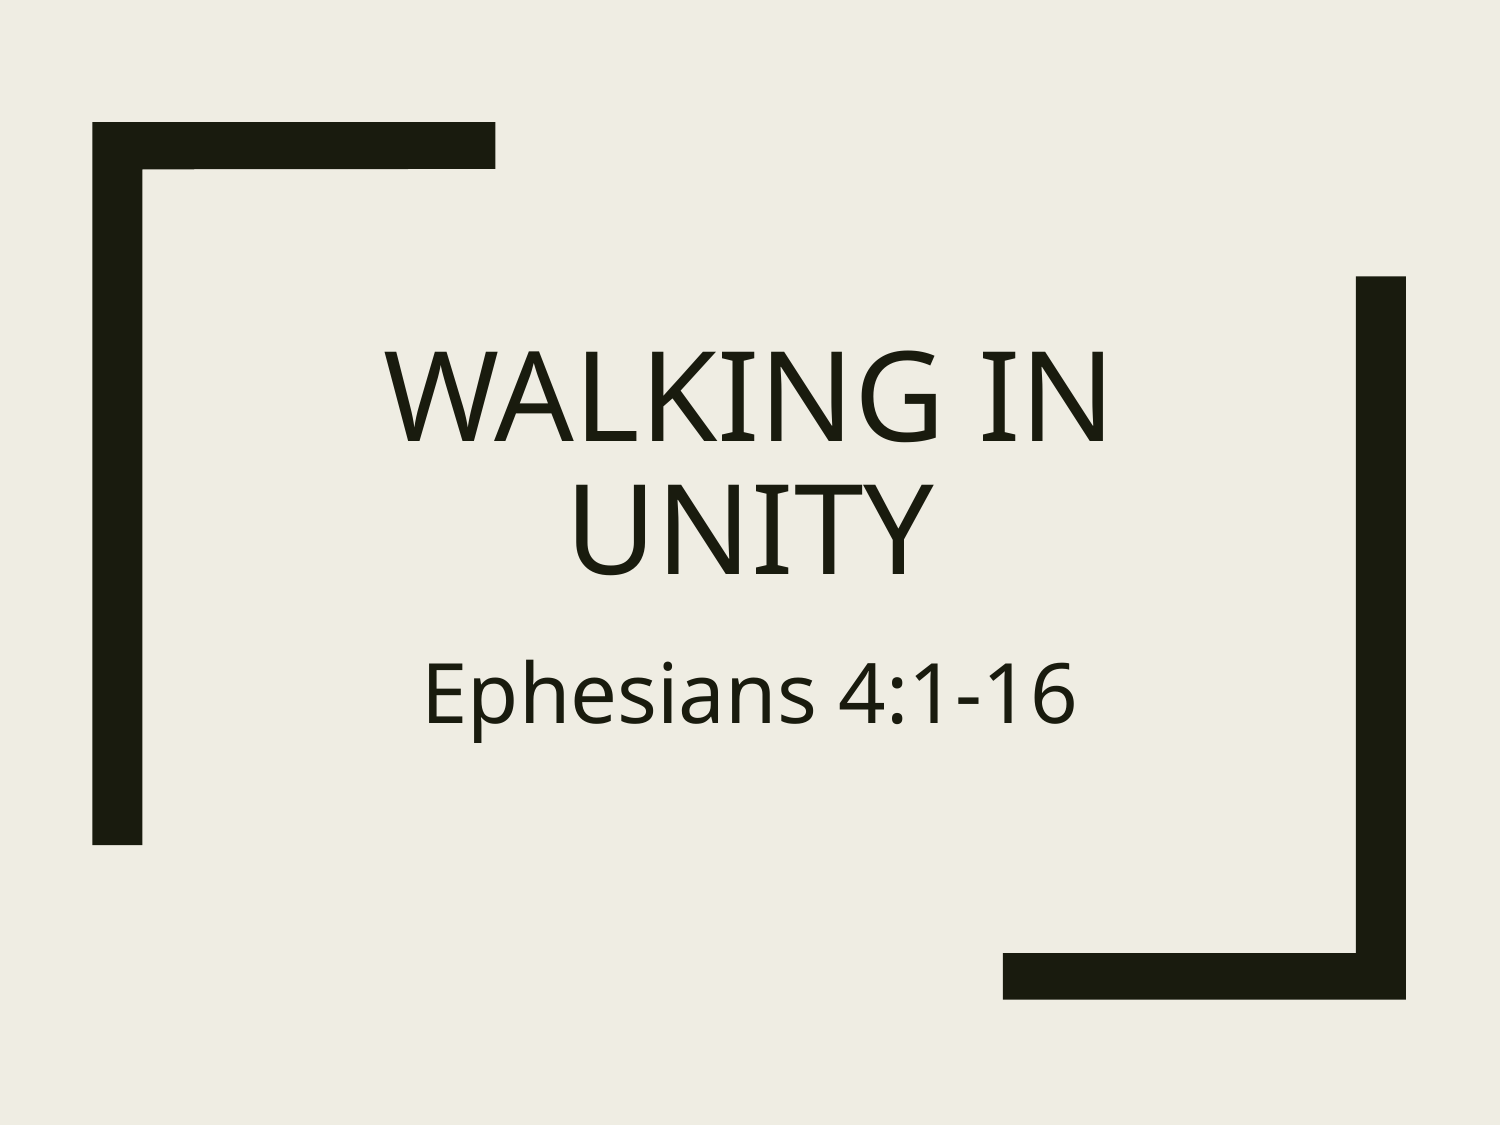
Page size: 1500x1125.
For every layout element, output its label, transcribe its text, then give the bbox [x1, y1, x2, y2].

subtitle Ephesians 4:1-16 [329, 620, 1171, 799]
title Walking in Unity [235, 264, 1265, 610]
